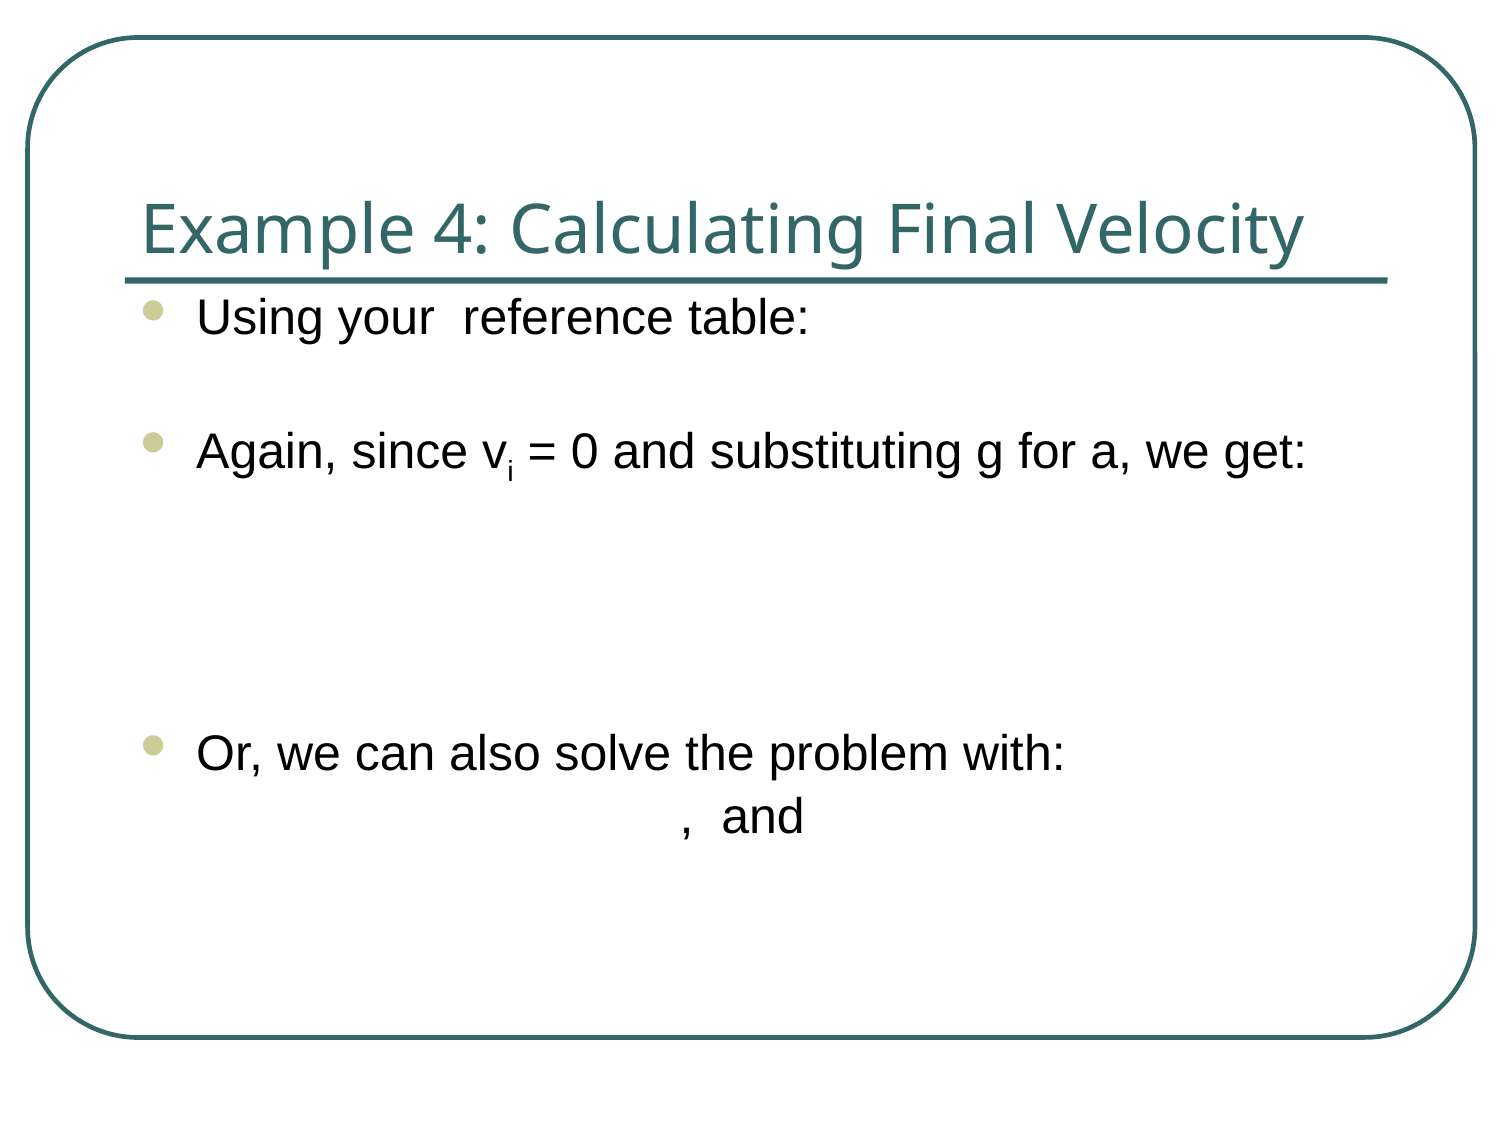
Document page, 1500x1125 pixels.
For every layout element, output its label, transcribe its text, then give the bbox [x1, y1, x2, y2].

title Example 4: Calculating Final Velocity [125, 87, 1388, 275]
